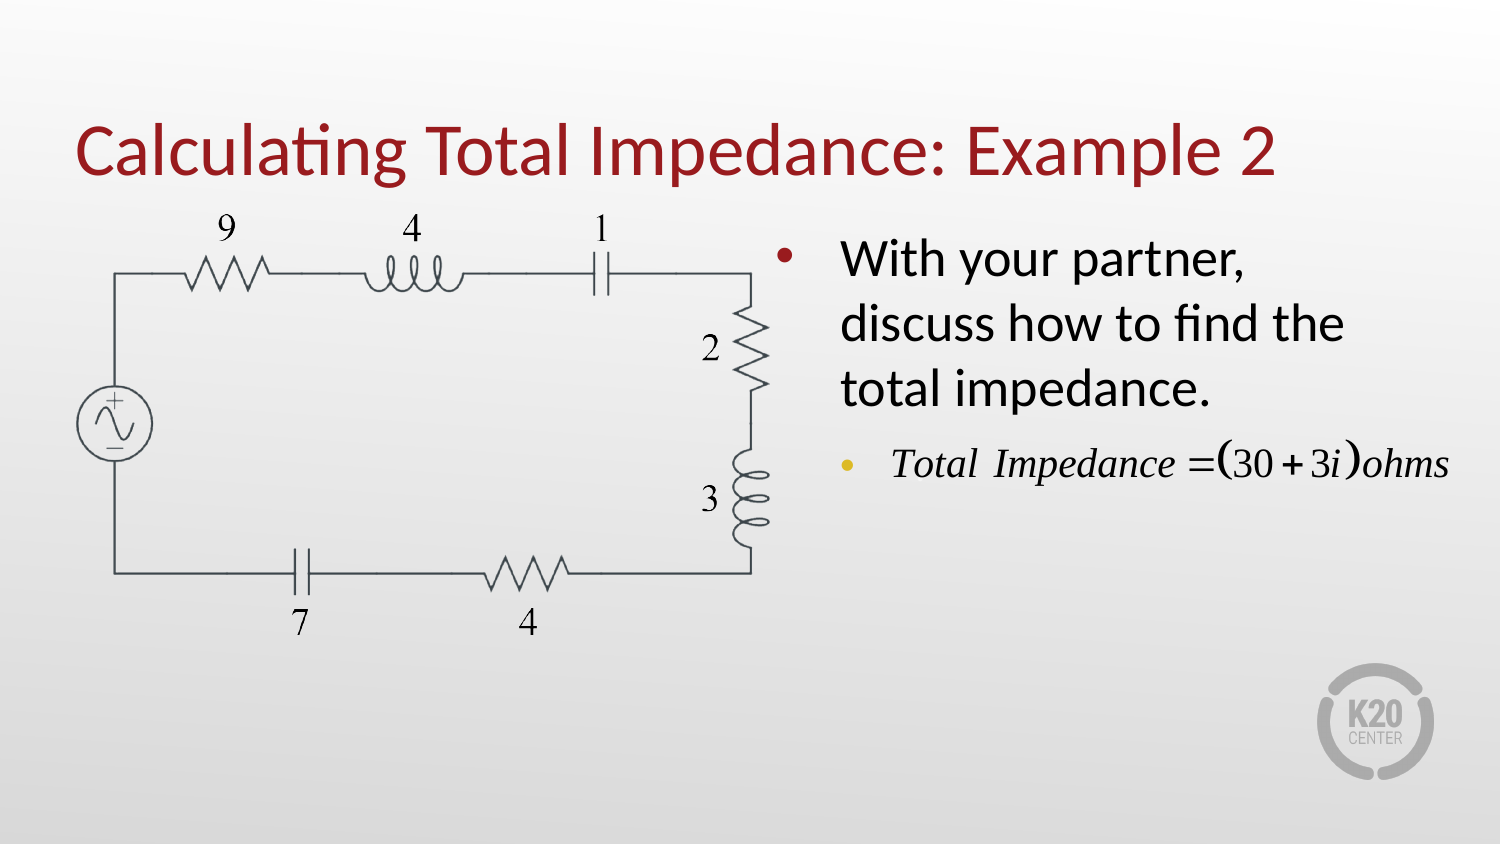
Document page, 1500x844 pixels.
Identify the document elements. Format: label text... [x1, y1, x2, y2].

title Calculating Total Impedance: Example 2 [75, 50, 1425, 191]
picture [74, 214, 771, 636]
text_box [888, 435, 1454, 498]
list With your partner, discuss how to find the total impedance. . [750, 214, 1425, 779]
picture [1300, 646, 1451, 797]
